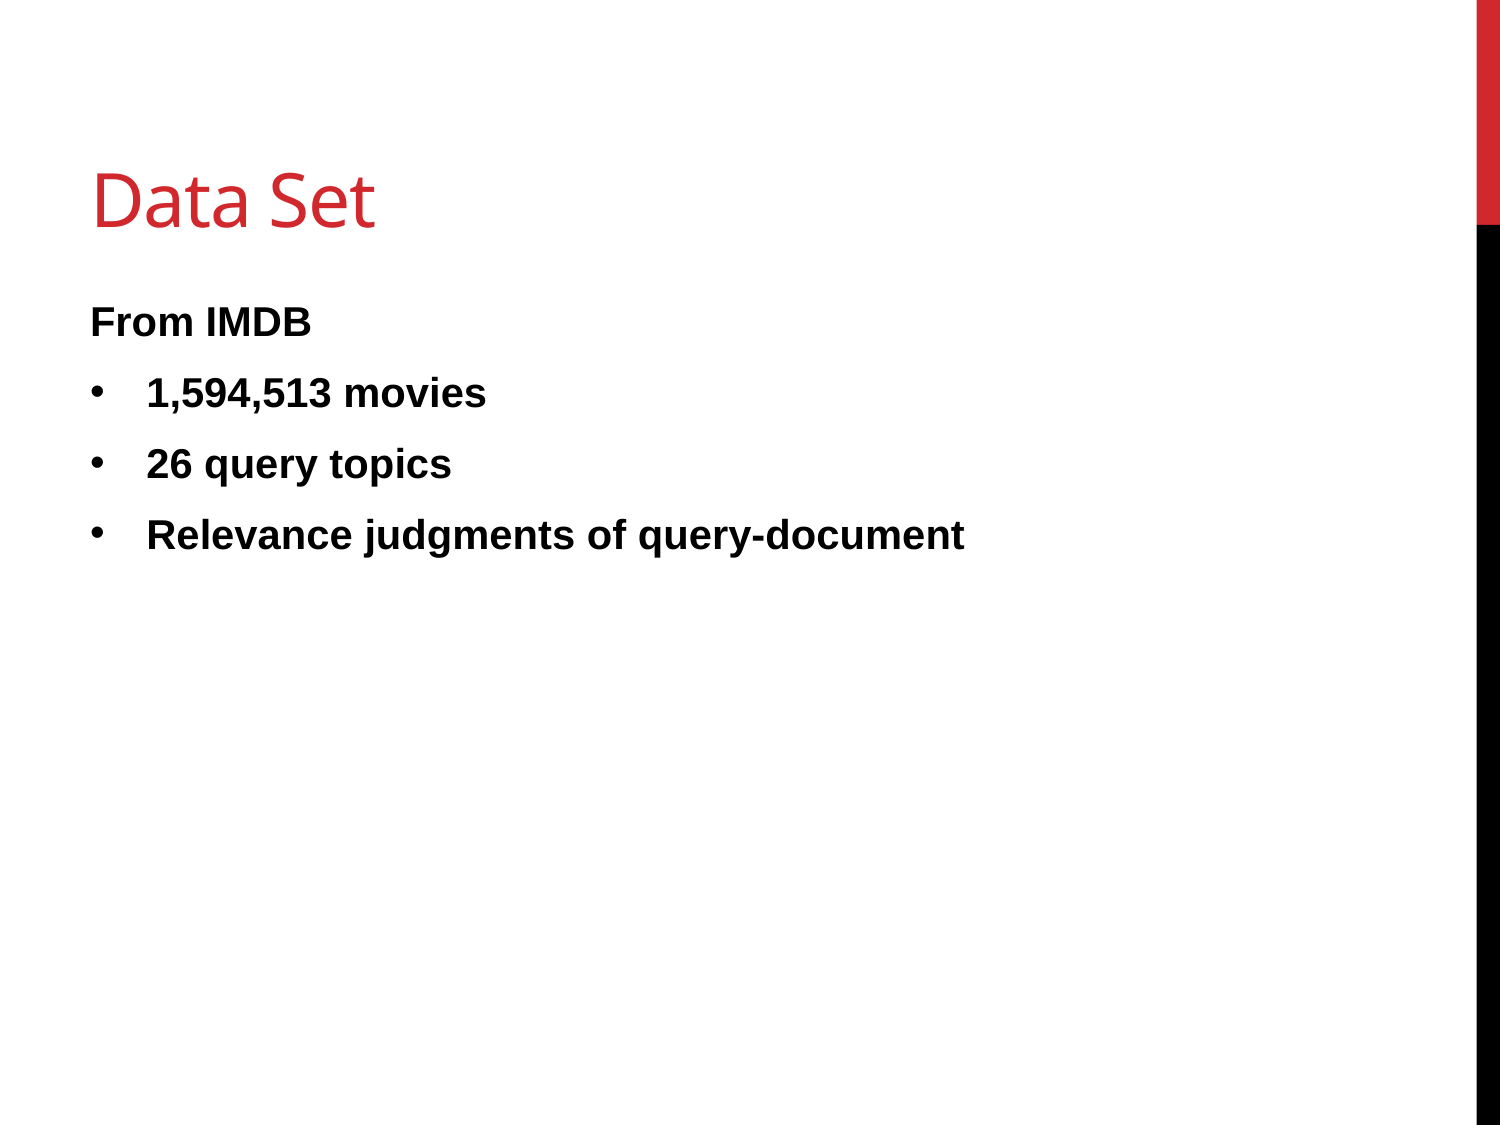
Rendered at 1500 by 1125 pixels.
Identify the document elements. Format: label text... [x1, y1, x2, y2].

list From IMDB 1,594,513 movies 26 query topics Relevance judgments of query-document [75, 287, 1325, 1005]
title Data Set [75, 25, 1025, 250]
